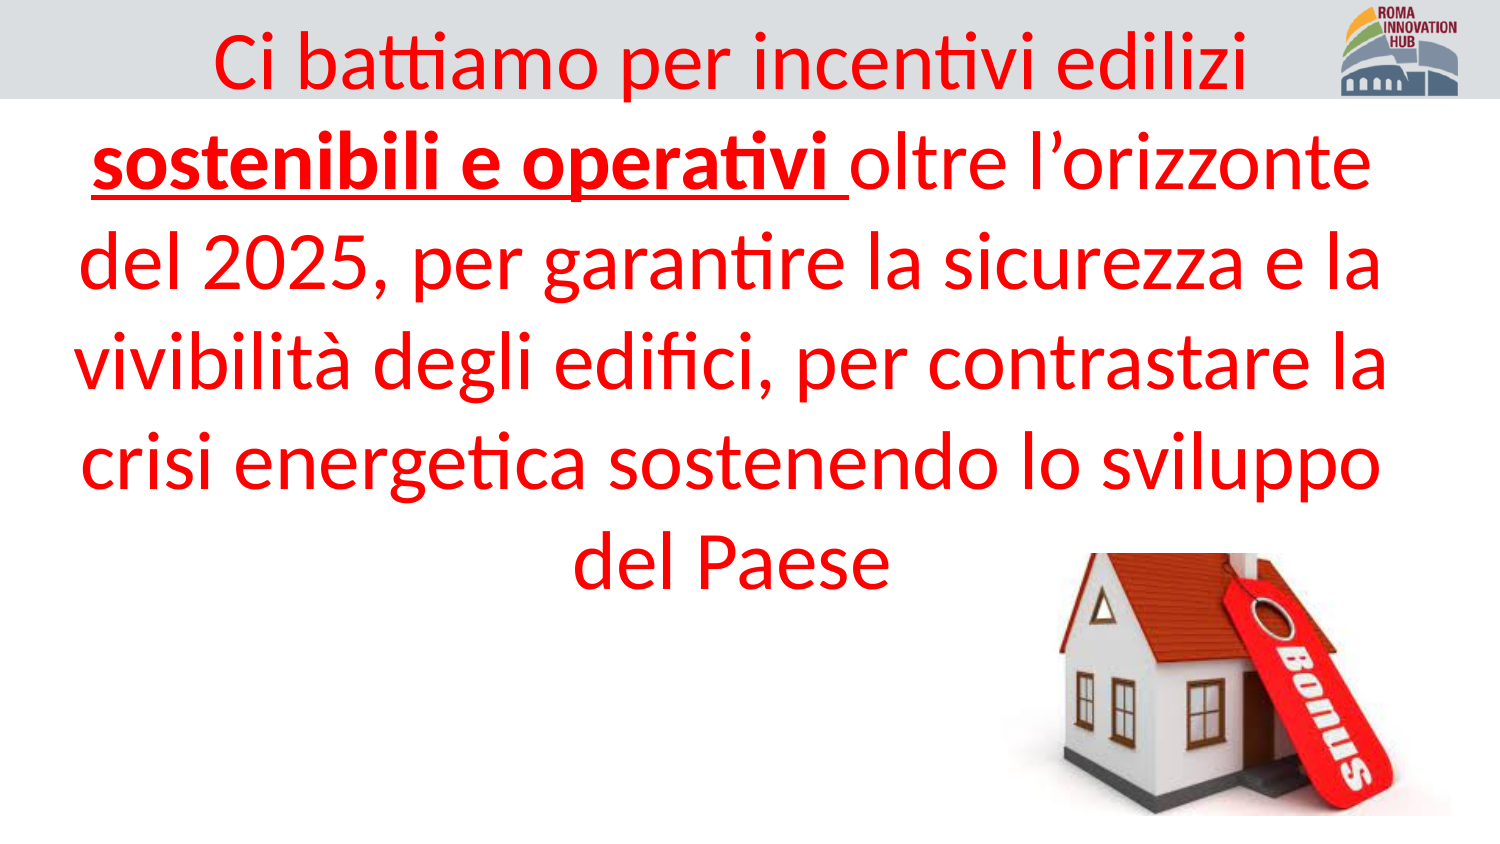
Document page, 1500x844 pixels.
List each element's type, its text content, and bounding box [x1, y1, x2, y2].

picture [983, 552, 1452, 816]
title Ci battiamo per incentivi edilizi sostenibili e operativi oltre l’orizzonte del 2025, per garantire la sicurezza e la vivibilità degli edifici, per contrastare la crisi energetica sostenendo lo sviluppo del Paese [57, 235, 1408, 377]
picture [0, 0, 1500, 99]
